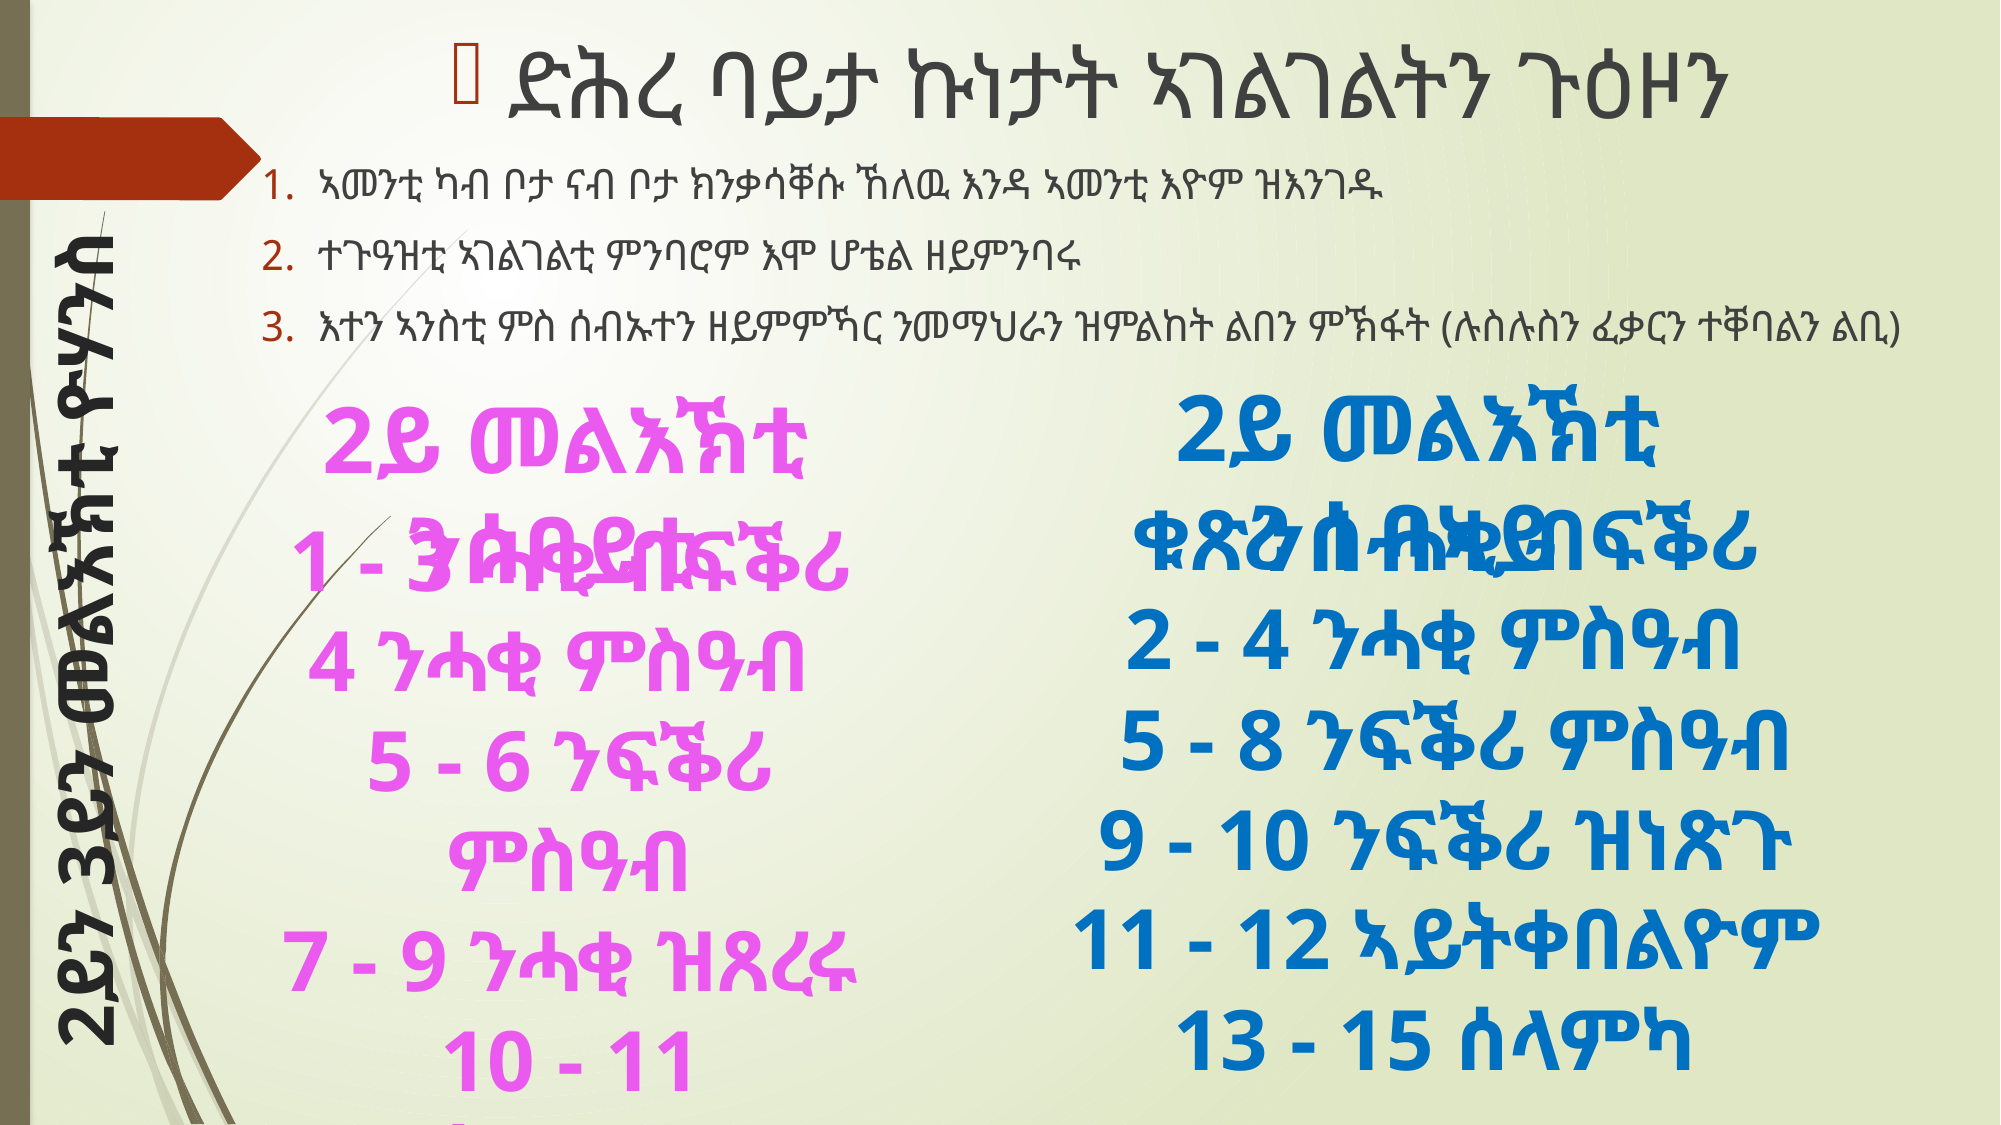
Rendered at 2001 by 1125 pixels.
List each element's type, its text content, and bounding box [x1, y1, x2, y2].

title 2ይን 3ይን መልእኽቲ ዮሃንስ [29, 200, 158, 1079]
text_box 1 - 3 ሓቂ ብፍቕሪ 4 ንሓቂ ምስዓብ 5 - 6 ንፍቕሪ ምስዓብ 7 - 9 ንሓቂ ዝጸረሩ 10 - 11 ኣይትቀበልዮም 12 - 13 ሐጎስና [246, 500, 895, 1125]
list ድሕረ ባይታ ኩነታት ኣገልገልትን ጉዕዞን ኣመንቲ ካብ ቦታ ናብ ቦታ ክንቃሳቐሱ ኸለዉ እንዳ ኣመንቲ እዮም ዝእንገዱ ተጉዓዝቲ ኣገልገልቲ ምንባሮም እሞ ሆቴል ዘይምንባሩ እተን ኣንስቲ ምስ ሰብኡተን ዘይምምኻር ንመማህራን ዝምልከት ልበን ምኽፋት (ሉስሉስን ፈቃርን ተቐባልን ልቢ) [246, 19, 1938, 448]
text_box 2ይ መልእኽቲ ንሰበይቲ [182, 374, 950, 609]
text_box ቁጽሪ 1 ሓቂ ብፍቕሪ 2 - 4 ንሓቂ ምስዓብ 5 - 8 ንፍቕሪ ምስዓብ 9 - 10 ንፍቕሪ ዝነጽጉ 11 - 12 ኣይትቀበልዮም 13 - 15 ሰላምካ [1037, 479, 1855, 1094]
text_box 2ይ መልእኽቲ ንሰብኣይ [999, 362, 1837, 598]
